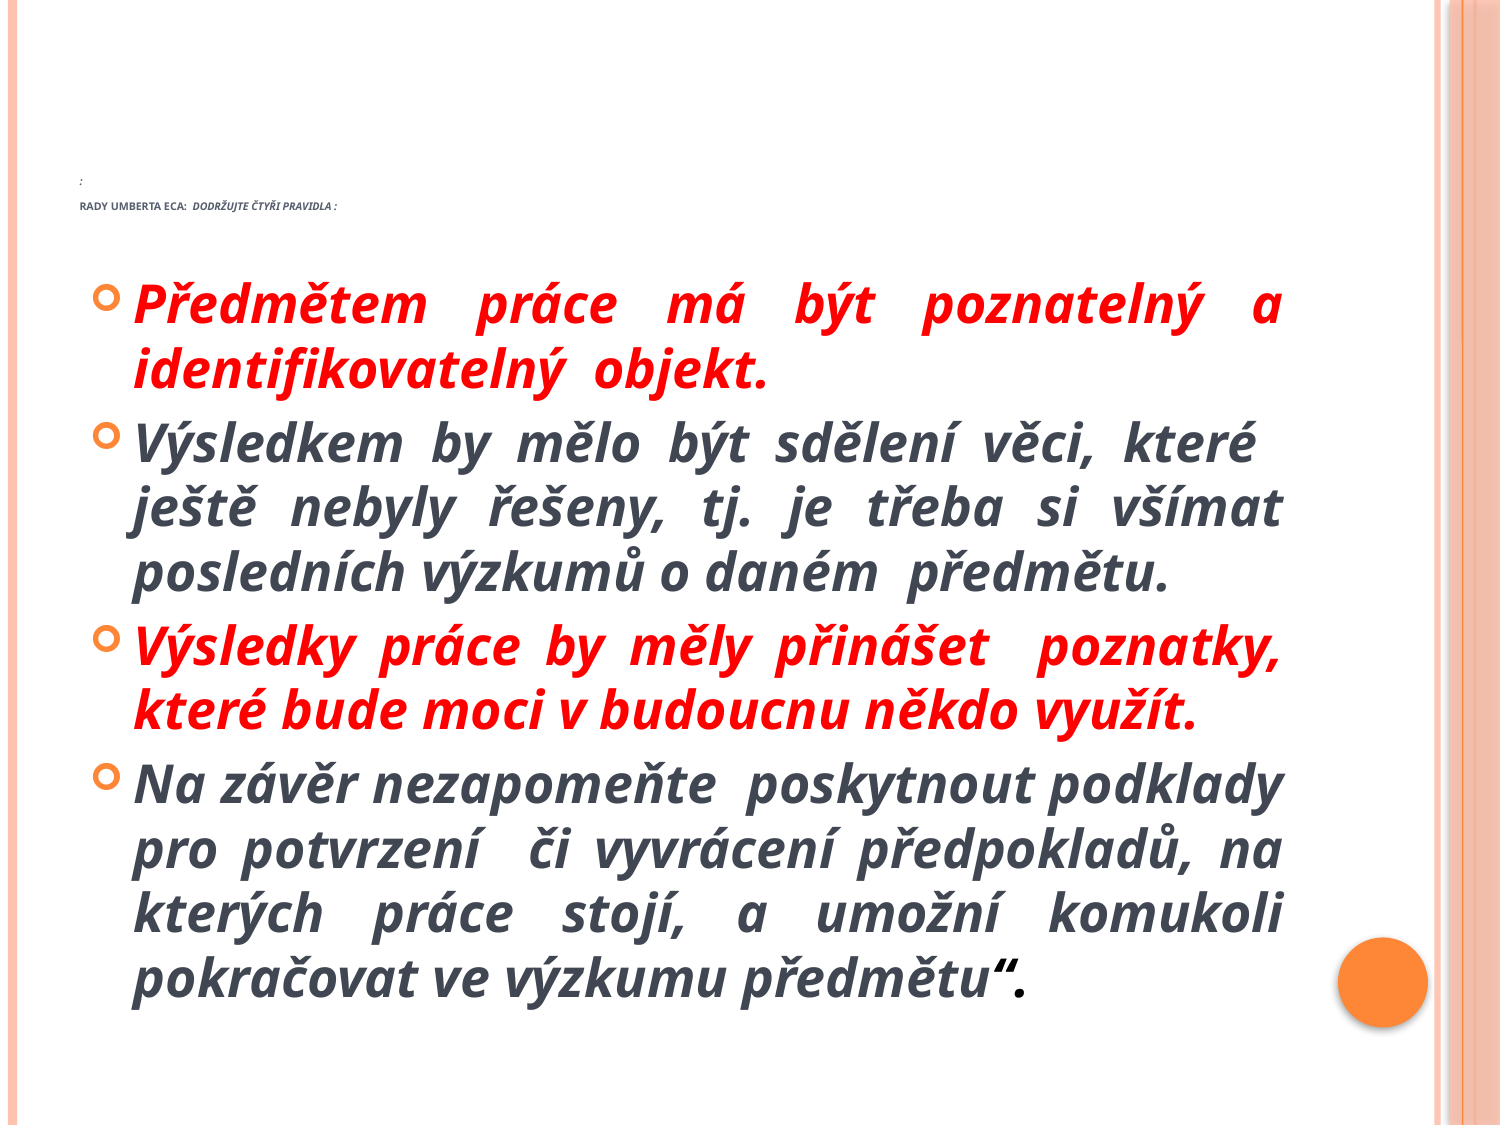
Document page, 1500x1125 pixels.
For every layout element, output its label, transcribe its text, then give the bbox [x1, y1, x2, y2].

list Předmětem práce má být poznatelný a identifikovatelný objekt. Výsledkem by mělo být sdělení věci, které ještě nebyly řešeny, tj. je třeba si všímat posledních výzkumů o daném předmětu. Výsledky práce by měly přinášet poznatky, které bude moci v budoucnu někdo využít. Na závěr nezapomeňte poskytnout podklady pro potvrzení či vyvrácení předpokladů, na kterých práce stojí, a umožní komukoli pokračovat ve výzkumu předmětu“. [75, 262, 1300, 1062]
title : Rady Umberta Eca: Dodržujte čtyři pravidla : [64, 113, 1290, 220]
